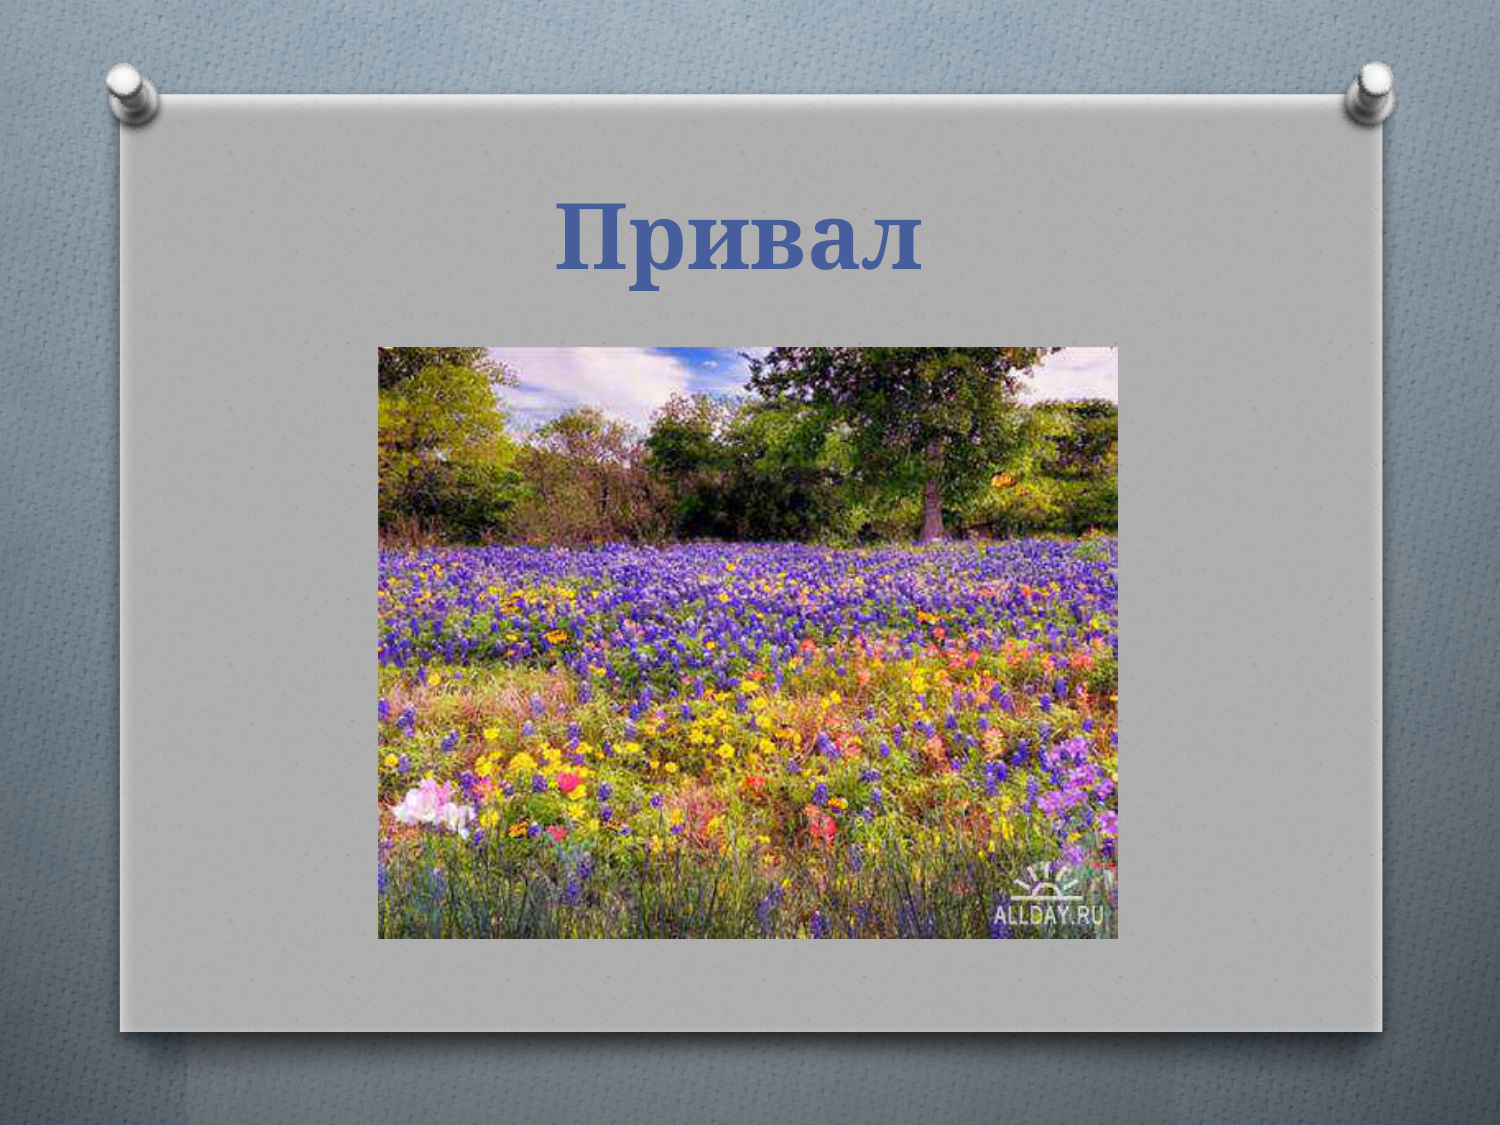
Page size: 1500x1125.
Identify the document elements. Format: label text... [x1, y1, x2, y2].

picture [76, 30, 198, 153]
title Привал [179, 134, 1323, 332]
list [378, 347, 1119, 939]
picture [1317, 34, 1437, 156]
